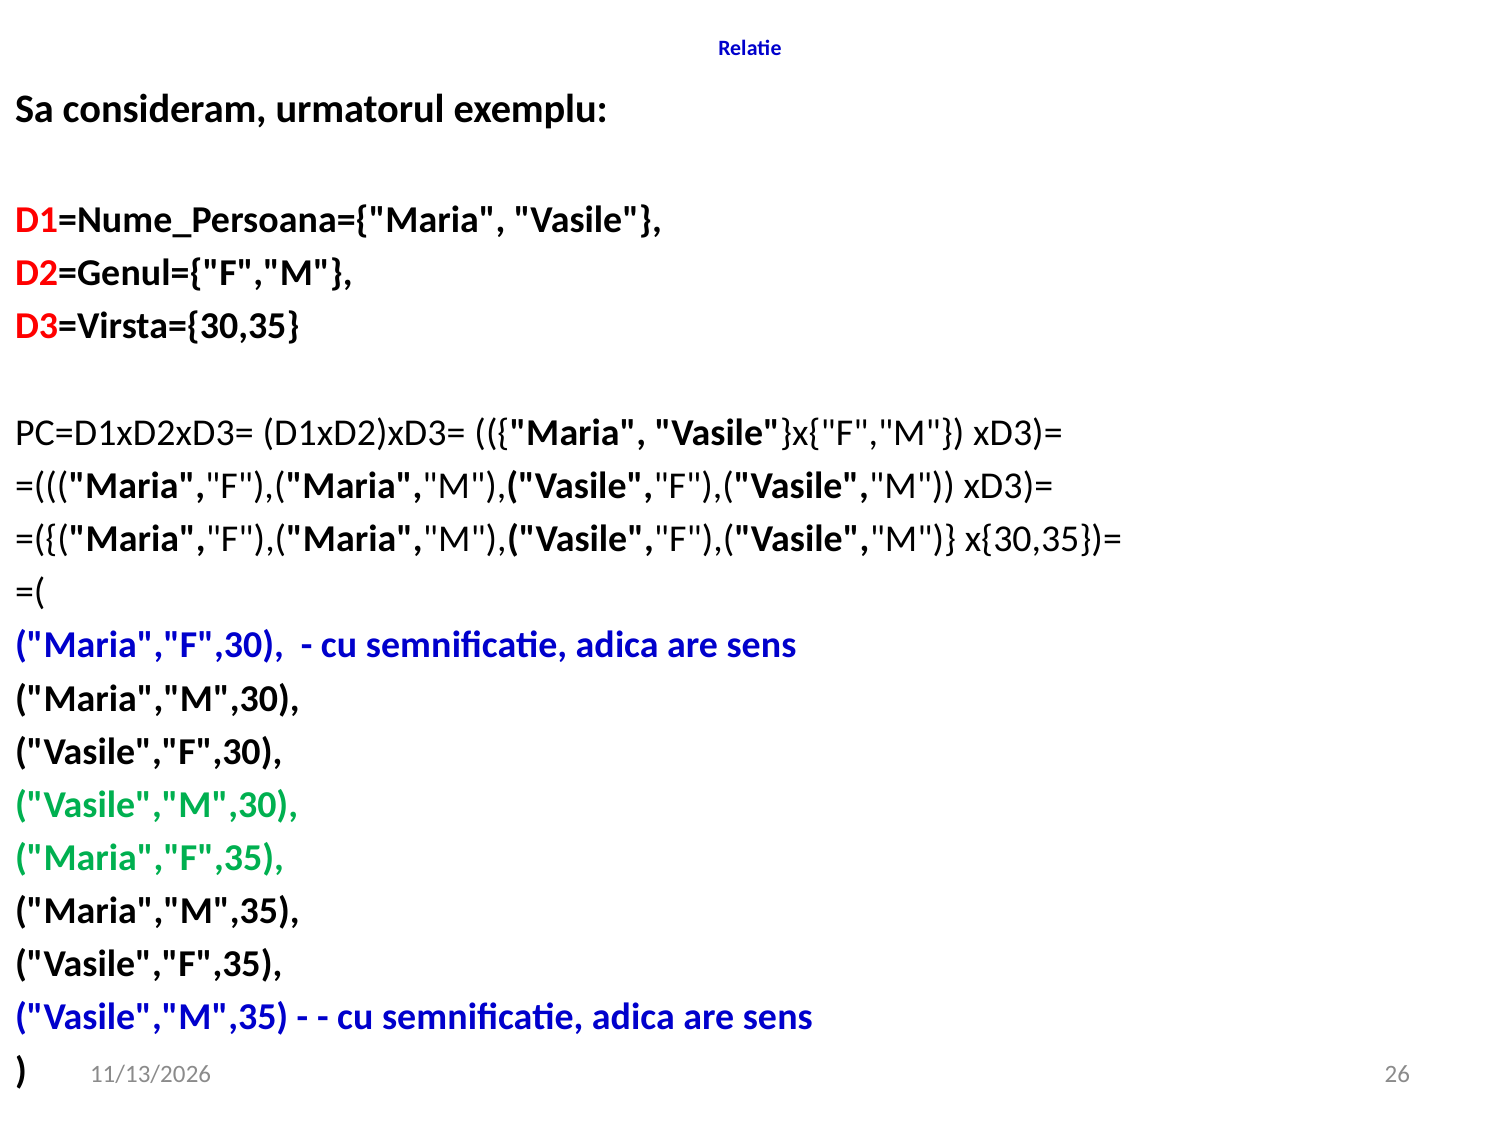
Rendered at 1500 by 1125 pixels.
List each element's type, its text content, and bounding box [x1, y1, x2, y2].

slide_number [75, 1042, 425, 1103]
slide_number 26 [1074, 1042, 1425, 1103]
list Sa consideram, urmatorul exemplu: D1=Nume_Persoana={"Maria", "Vasile"}, D2=Genul={"F","M"}, D3=Virsta={30,35} PC=D1xD2xD3= (D1xD2)xD3= (({"Maria", "Vasile"}x{"F","M"}) xD3)= =((("Maria","F"),("Maria","M"),("Vasile","F"),("Vasile","M")) xD3)= =({("Maria","F"),("Maria","M"),("Vasile","F"),("Vasile","M")} x{30,35})= =( ("Maria","F",30), - cu semnificatie, adica are sens ("Maria","M",30), ("Vasile","F",30), ("Vasile","M",30), ("Maria","F",35), ("Maria","M",35), ("Vasile","F",35), ("Vasile","M",35) - - cu semnificatie, adica are sens ) [0, 75, 1500, 1100]
title Relatie [75, 0, 1425, 75]
